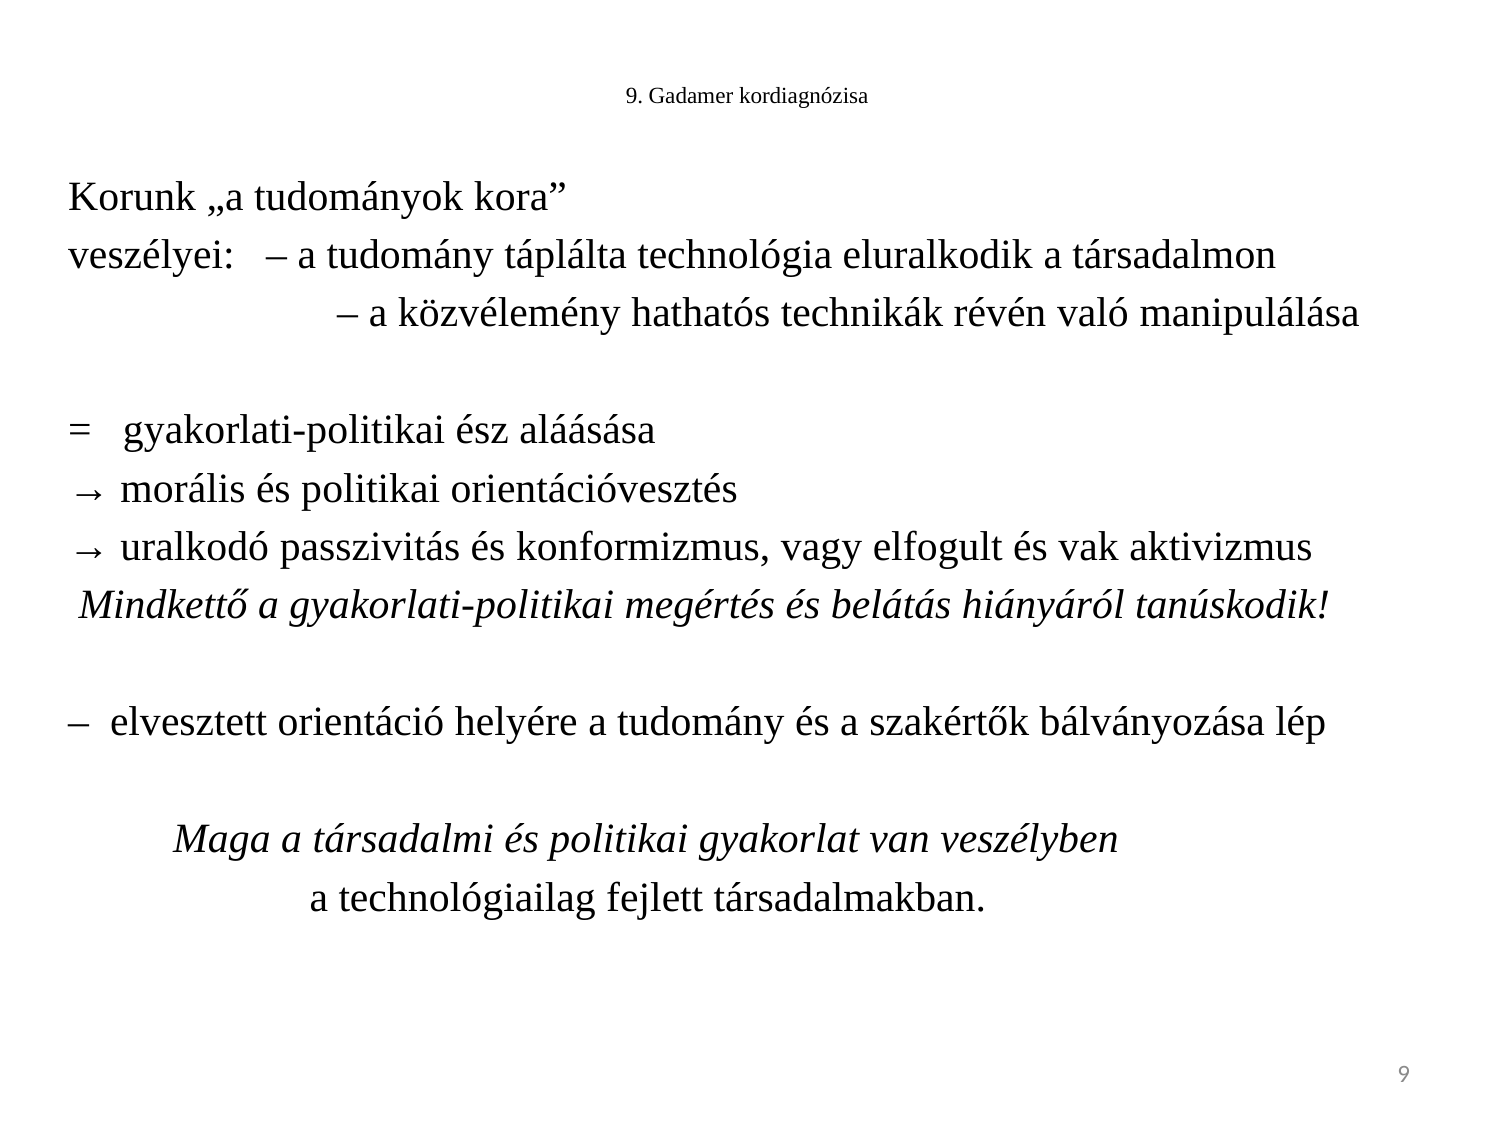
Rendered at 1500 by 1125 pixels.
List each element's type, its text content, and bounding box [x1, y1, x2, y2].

list Korunk „a tudományok kora” veszélyei: – a tudomány táplálta technológia eluralkodik a társadalmon – a közvélemény hathatós technikák révén való manipulálása = gyakorlati-politikai ész aláásása → morális és politikai orientációvesztés → uralkodó passzivitás és konformizmus, vagy elfogult és vak aktivizmus Mindkettő a gyakorlati-politikai megértés és belátás hiányáról tanúskodik! – elvesztett orientáció helyére a tudomány és a szakértők bálványozása lép Maga a társadalmi és politikai gyakorlat van veszélyben a technológiailag fejlett társadalmakban. [53, 160, 1500, 1059]
title 9. Gadamer kordiagnózisa [75, 45, 1425, 160]
slide_number 9 [1074, 1042, 1425, 1103]
